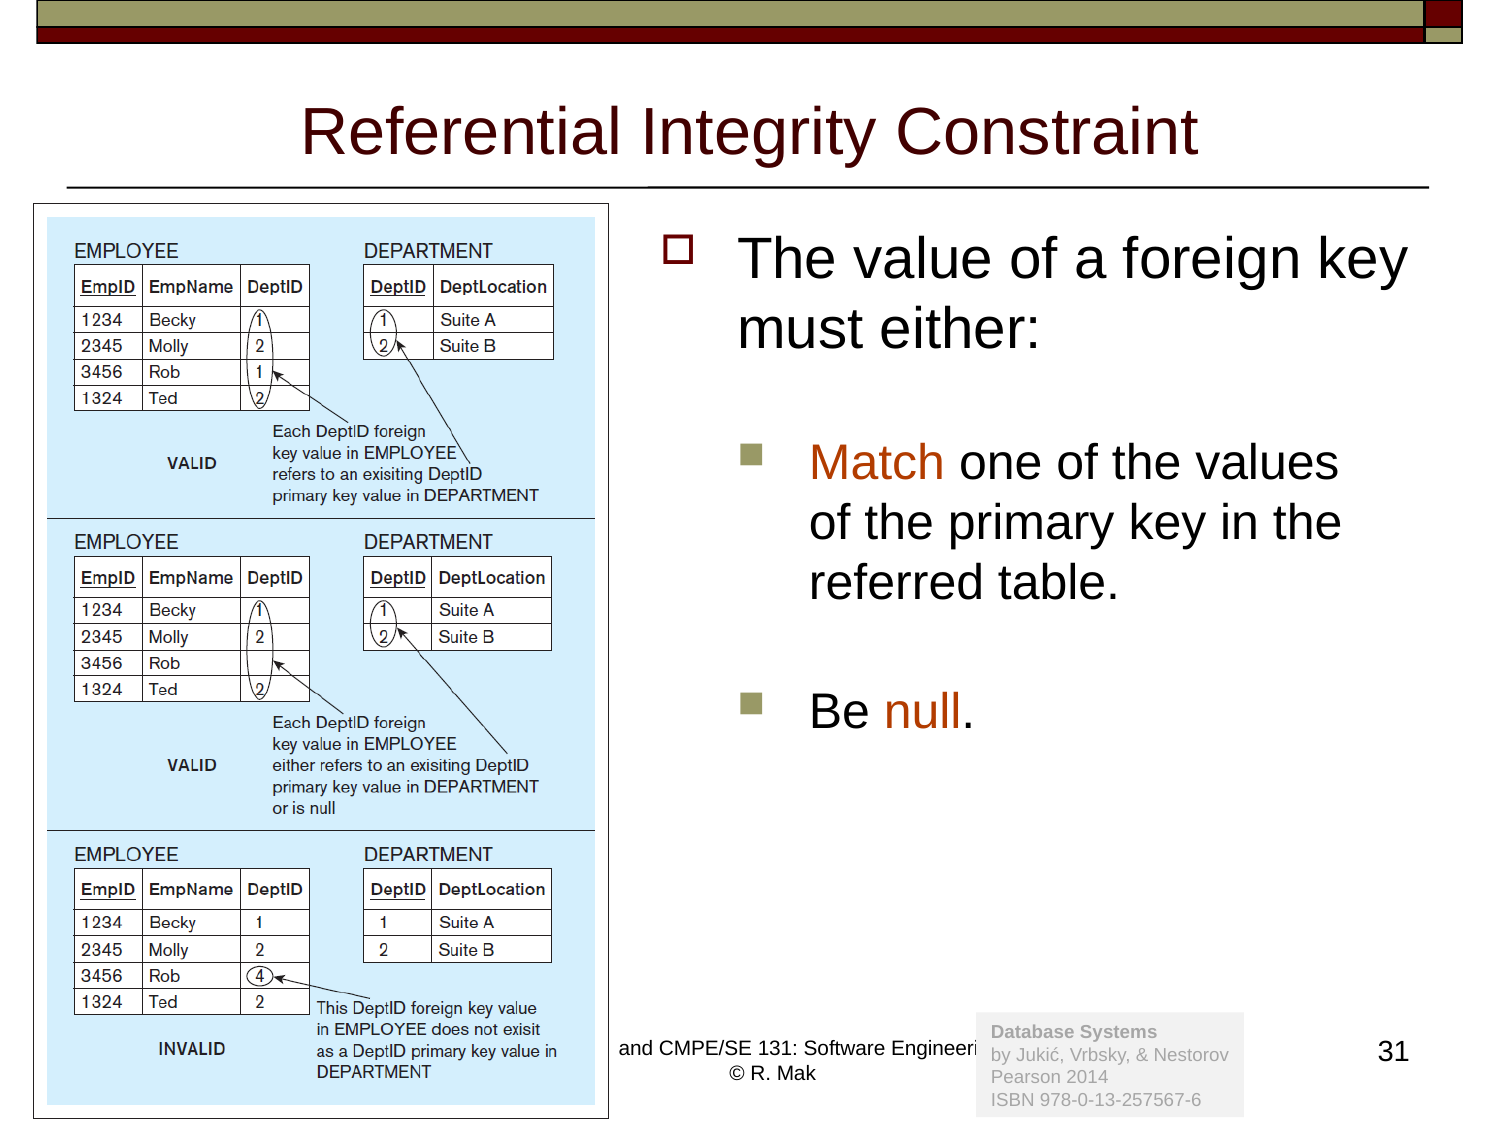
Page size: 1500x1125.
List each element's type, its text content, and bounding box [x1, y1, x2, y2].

title Referential Integrity Constraint [75, 67, 1425, 175]
picture [29, 195, 615, 1125]
slide_number 31 [1244, 1025, 1425, 1100]
text_box Database Systems by Jukić, Vrbsky, & Nestorov Pearson 2014 ISBN 978-0-13-257567-6 [976, 1012, 1244, 1118]
list The value of a foreign key must either: Match one of the values of the primary key in the referred table. Be null. [645, 212, 1425, 1006]
